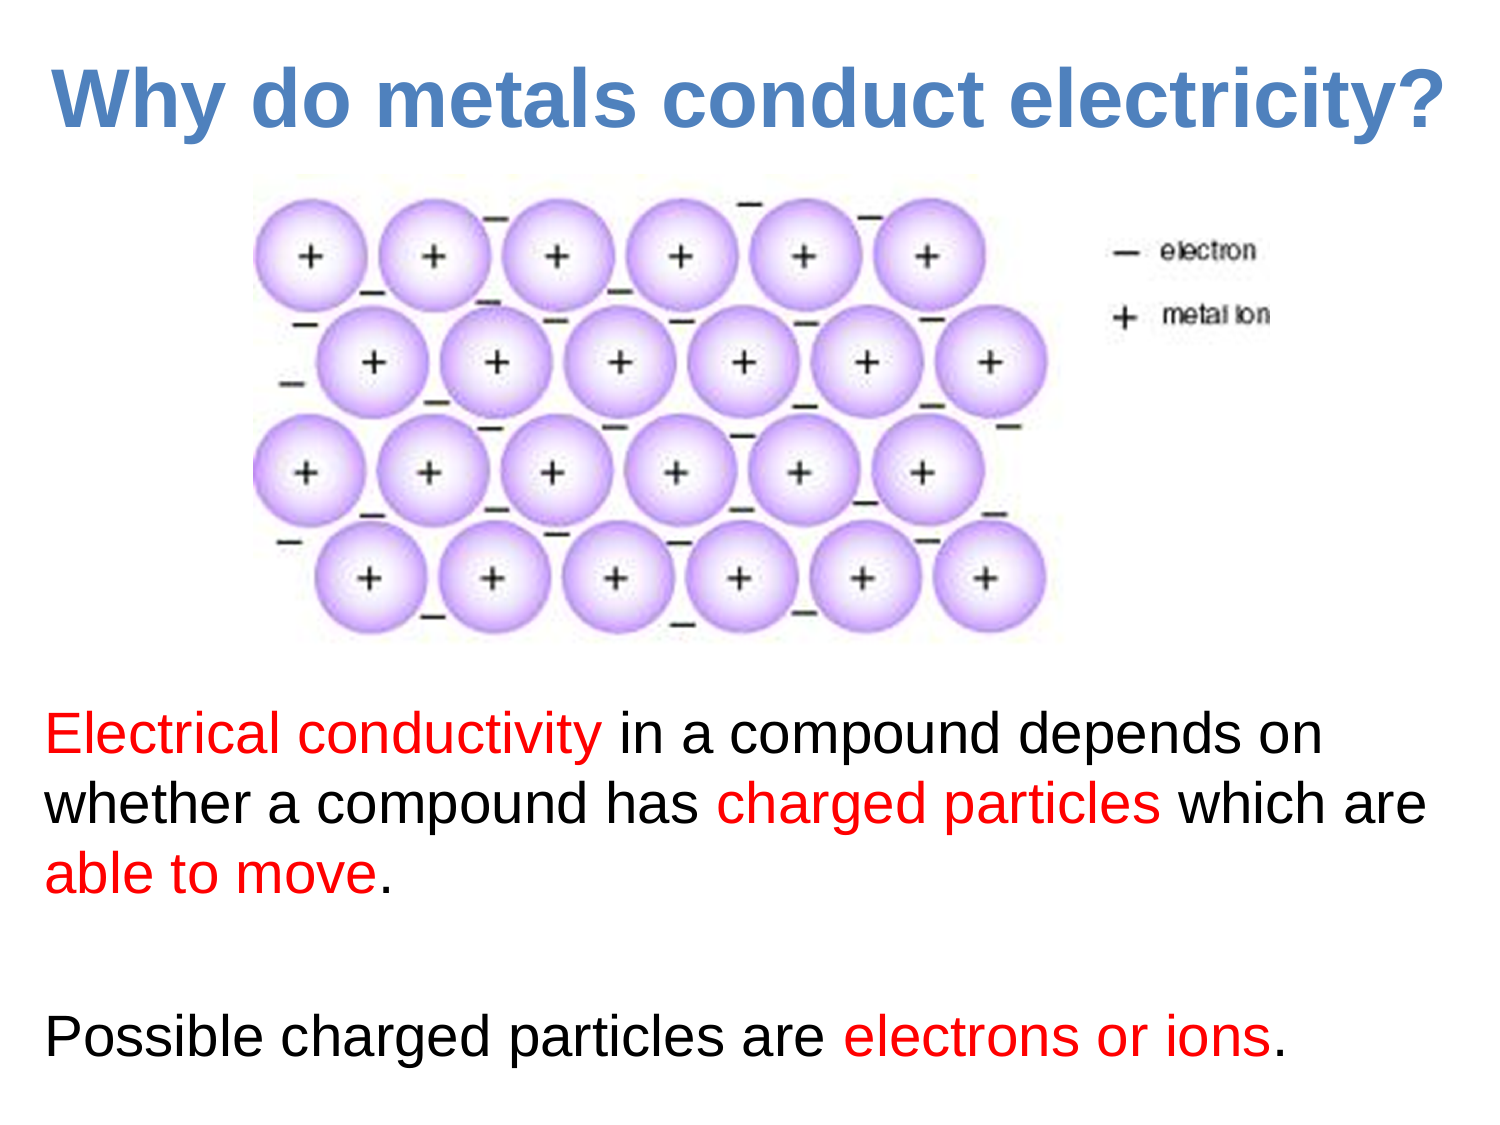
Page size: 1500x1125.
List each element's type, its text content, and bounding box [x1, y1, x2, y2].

list Electrical conductivity in a compound depends on whether a compound has charged particles which are able to move. Possible charged particles are electrons or ions. [29, 687, 1495, 1125]
picture [253, 173, 1270, 669]
title Why do metals conduct electricity? [0, 0, 1500, 188]
